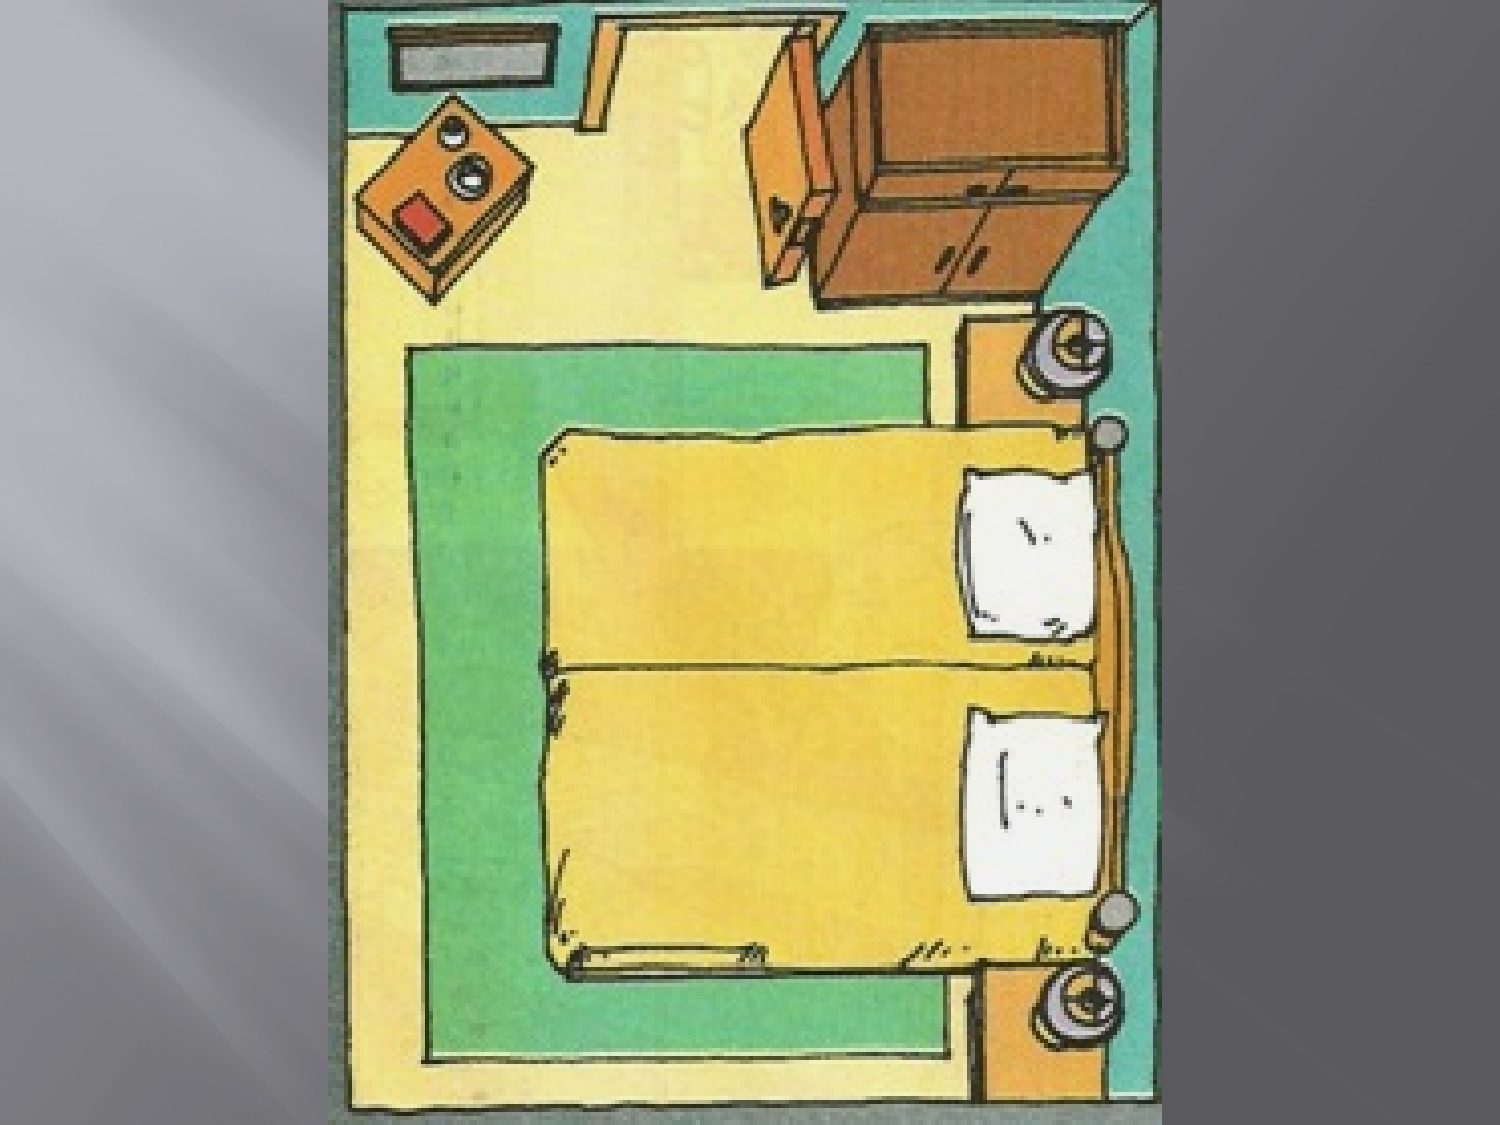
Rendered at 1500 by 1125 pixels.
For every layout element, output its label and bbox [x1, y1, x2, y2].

picture [327, 0, 1162, 1125]
